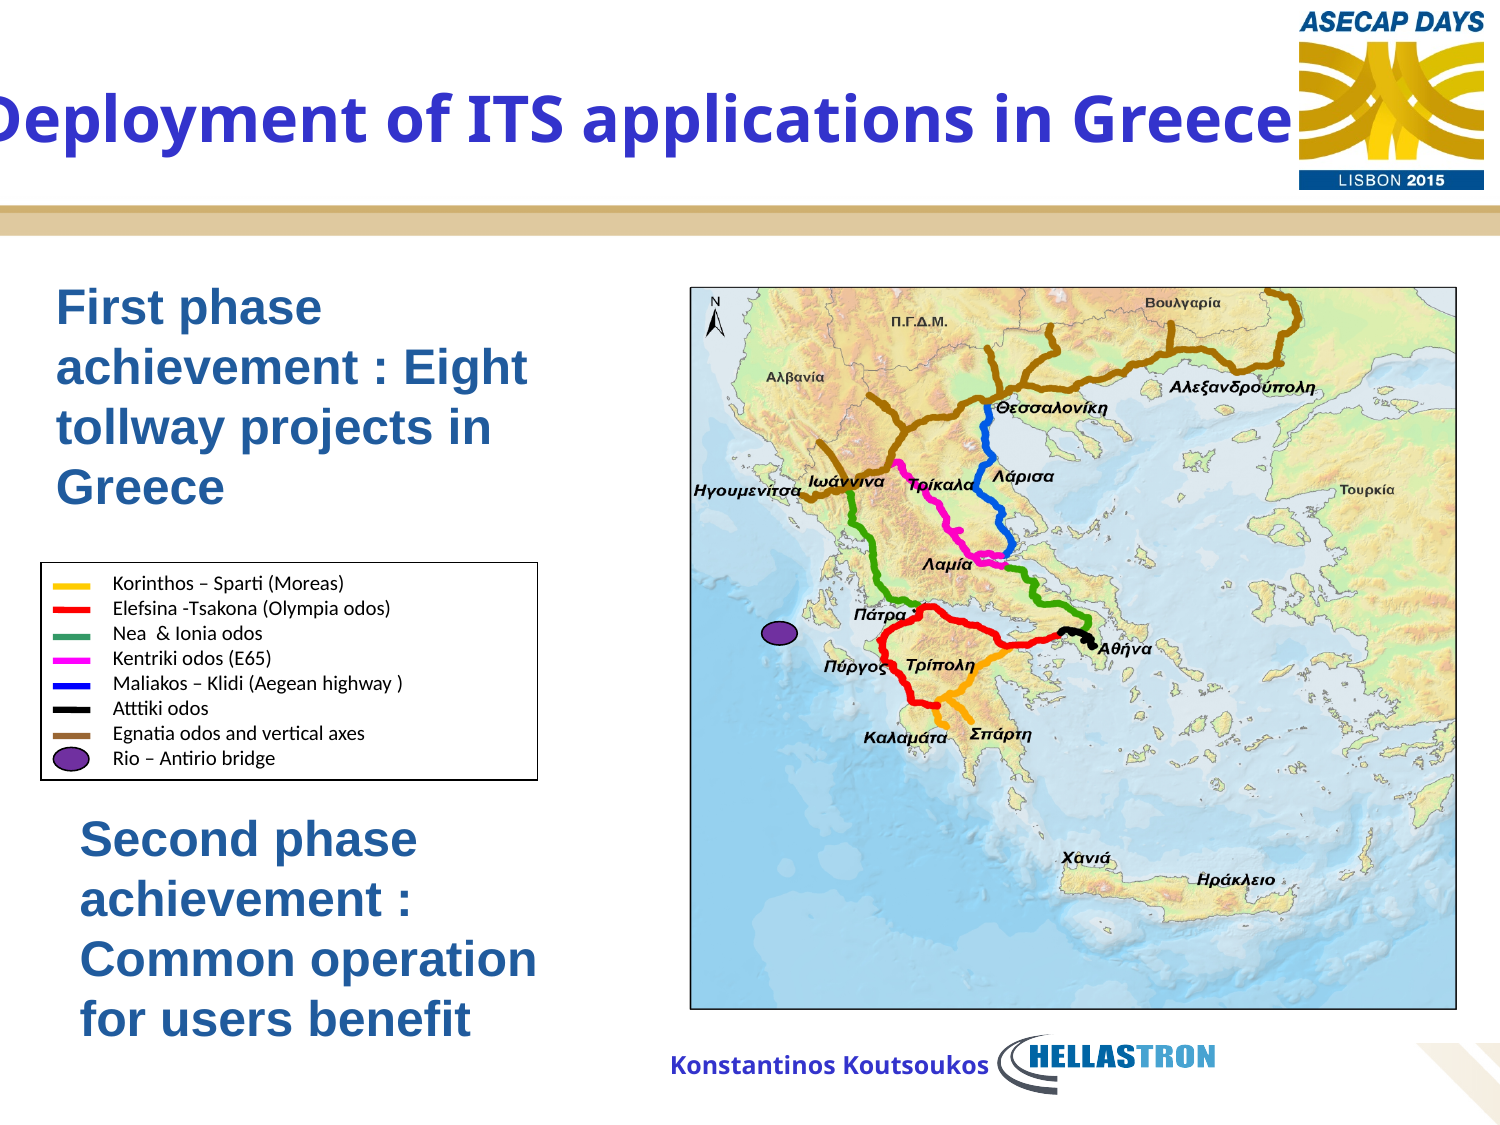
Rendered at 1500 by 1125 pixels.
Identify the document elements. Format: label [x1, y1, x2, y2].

text_box [40, 562, 538, 781]
picture [0, 0, 1500, 1125]
text_box [525, 1034, 1215, 1095]
